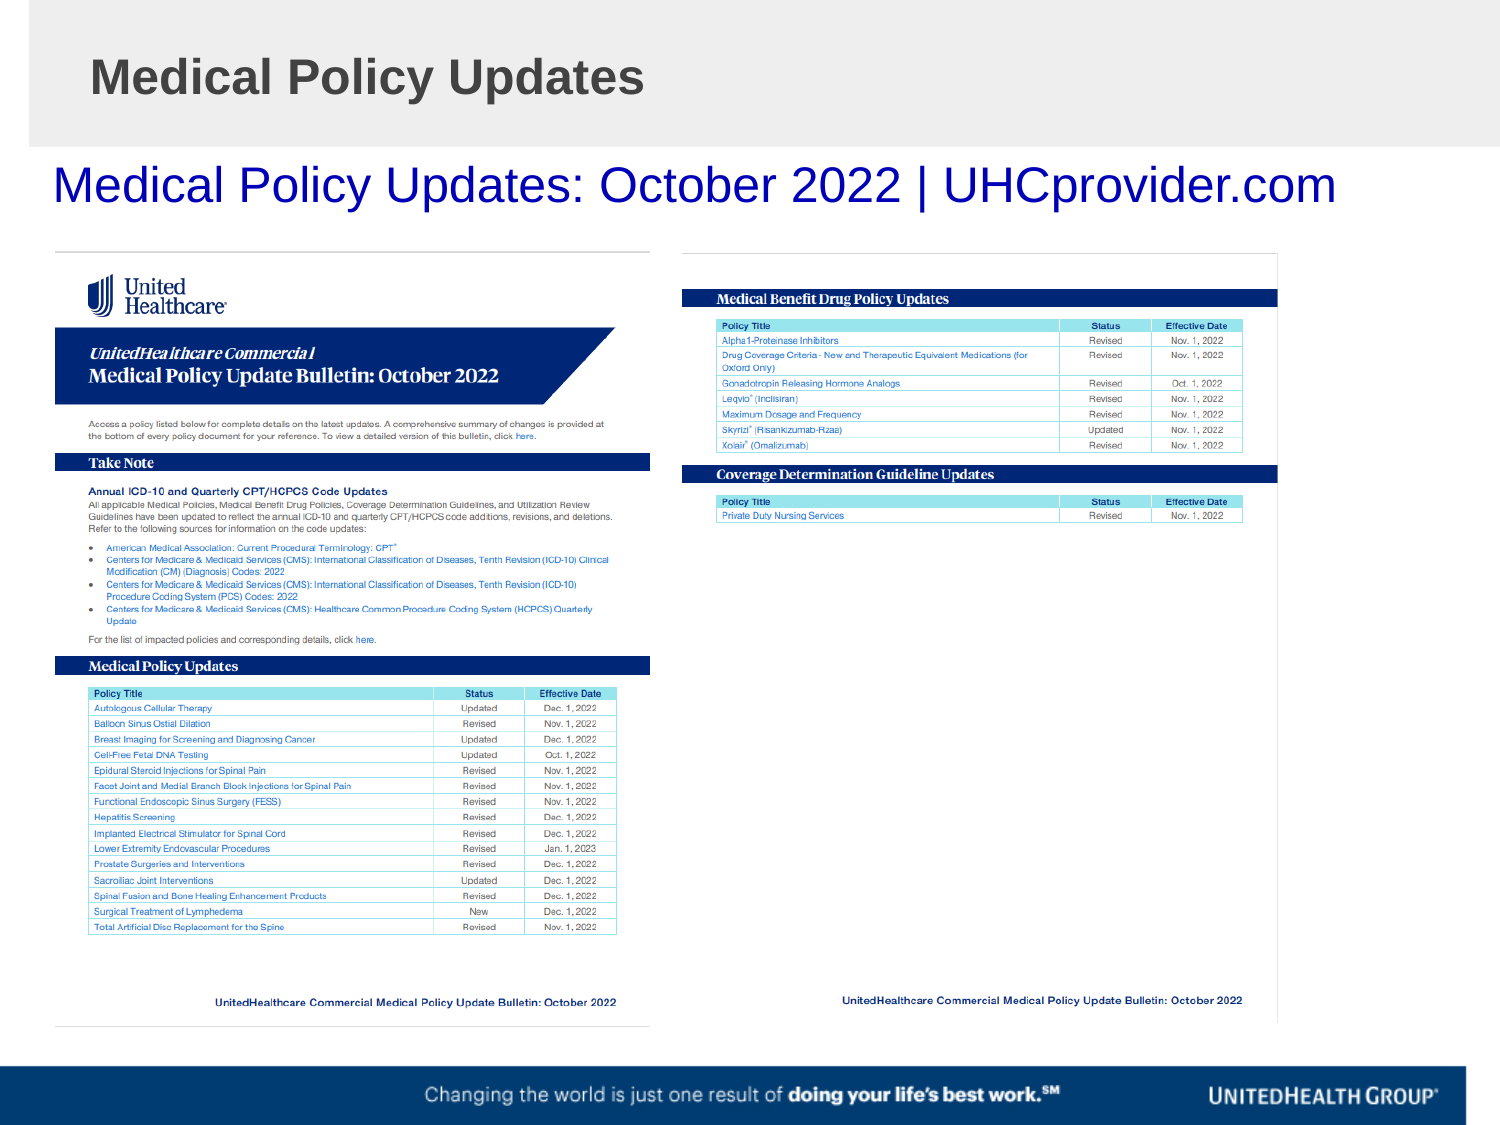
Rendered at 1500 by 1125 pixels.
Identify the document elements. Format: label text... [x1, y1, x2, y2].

text_box Medical Policy Updates: October 2022 | UHCprovider.com [37, 145, 1463, 220]
text_box Medical Policy Updates [75, 37, 1339, 112]
picture [0, 0, 1500, 1125]
